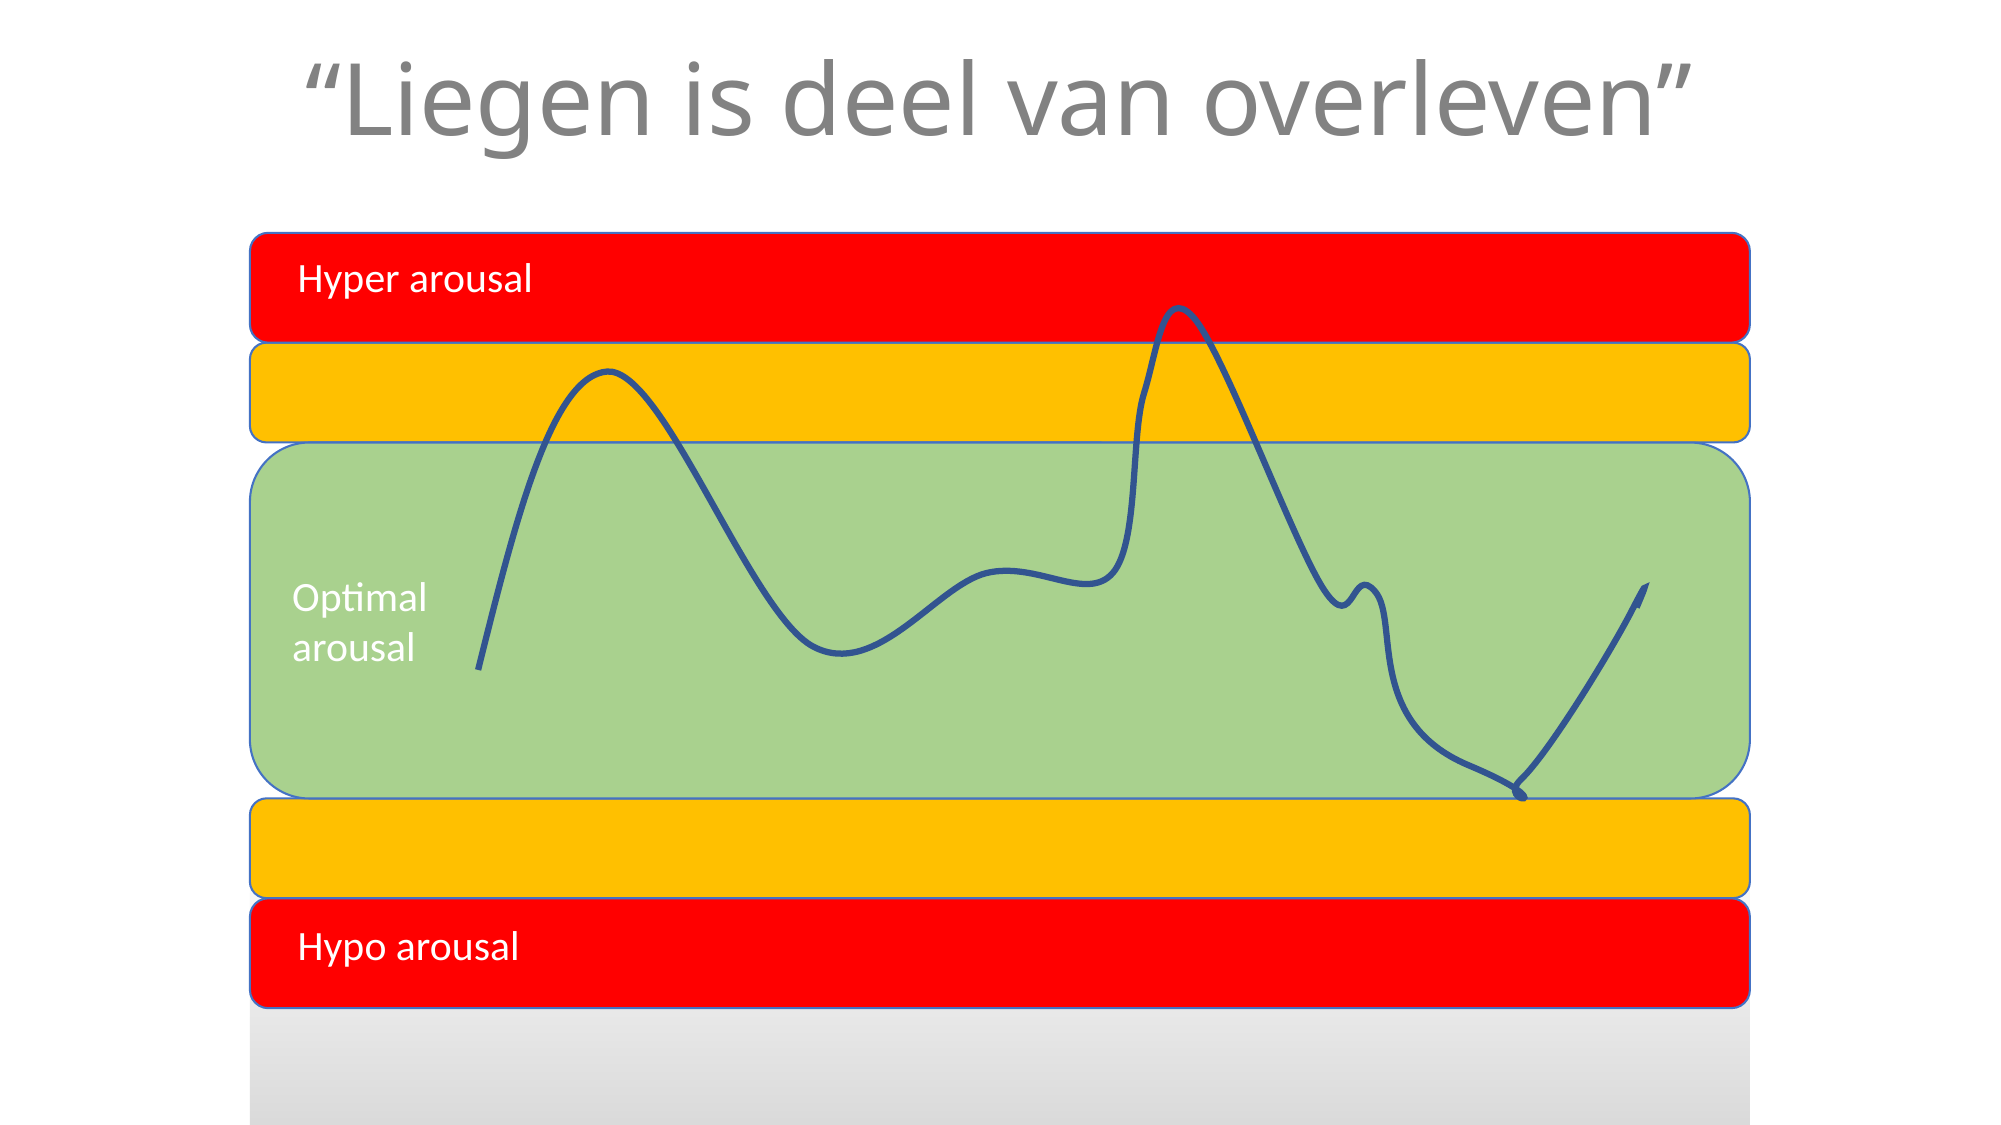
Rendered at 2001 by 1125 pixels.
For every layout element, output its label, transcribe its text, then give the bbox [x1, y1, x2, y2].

text_box Hypo arousal [282, 911, 557, 977]
text_box [248, 897, 1751, 1010]
text_box [248, 441, 1520, 800]
text_box “Liegen is deel van overleven” [118, 28, 1880, 164]
text_box [1257, 441, 1751, 800]
text_box [248, 797, 1751, 898]
text_box [249, 888, 260, 910]
text_box [495, 307, 1647, 800]
text_box [248, 231, 1751, 344]
text_box [248, 342, 1155, 444]
text_box [1213, 343, 1751, 444]
text_box [1740, 887, 1751, 910]
text_box Optimal arousal [277, 562, 495, 678]
text_box [249, 996, 1751, 1125]
text_box Hyper arousal [282, 243, 557, 309]
